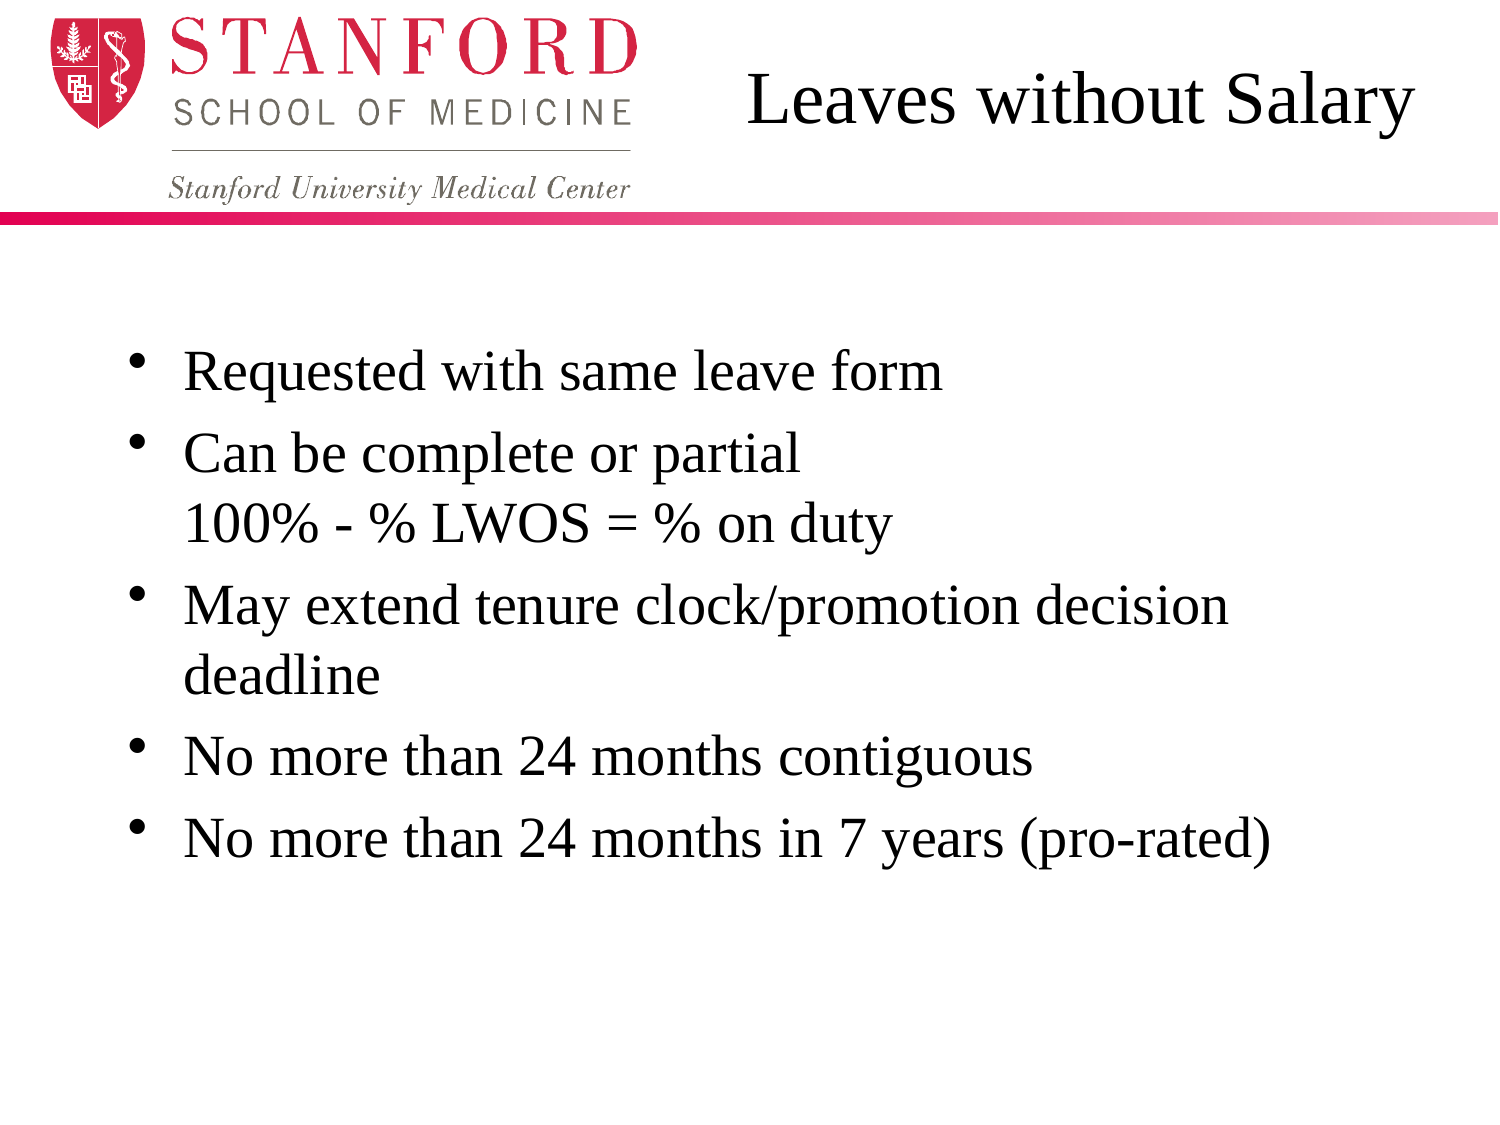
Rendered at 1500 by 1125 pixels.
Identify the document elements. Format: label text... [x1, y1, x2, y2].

list Requested with same leave form Can be complete or partial 100% - % LWOS = % on duty May extend tenure clock/promotion decision deadline No more than 24 months contiguous No more than 24 months in 7 years (pro-rated) [112, 324, 1388, 1001]
title Leaves without Salary [687, 0, 1476, 188]
